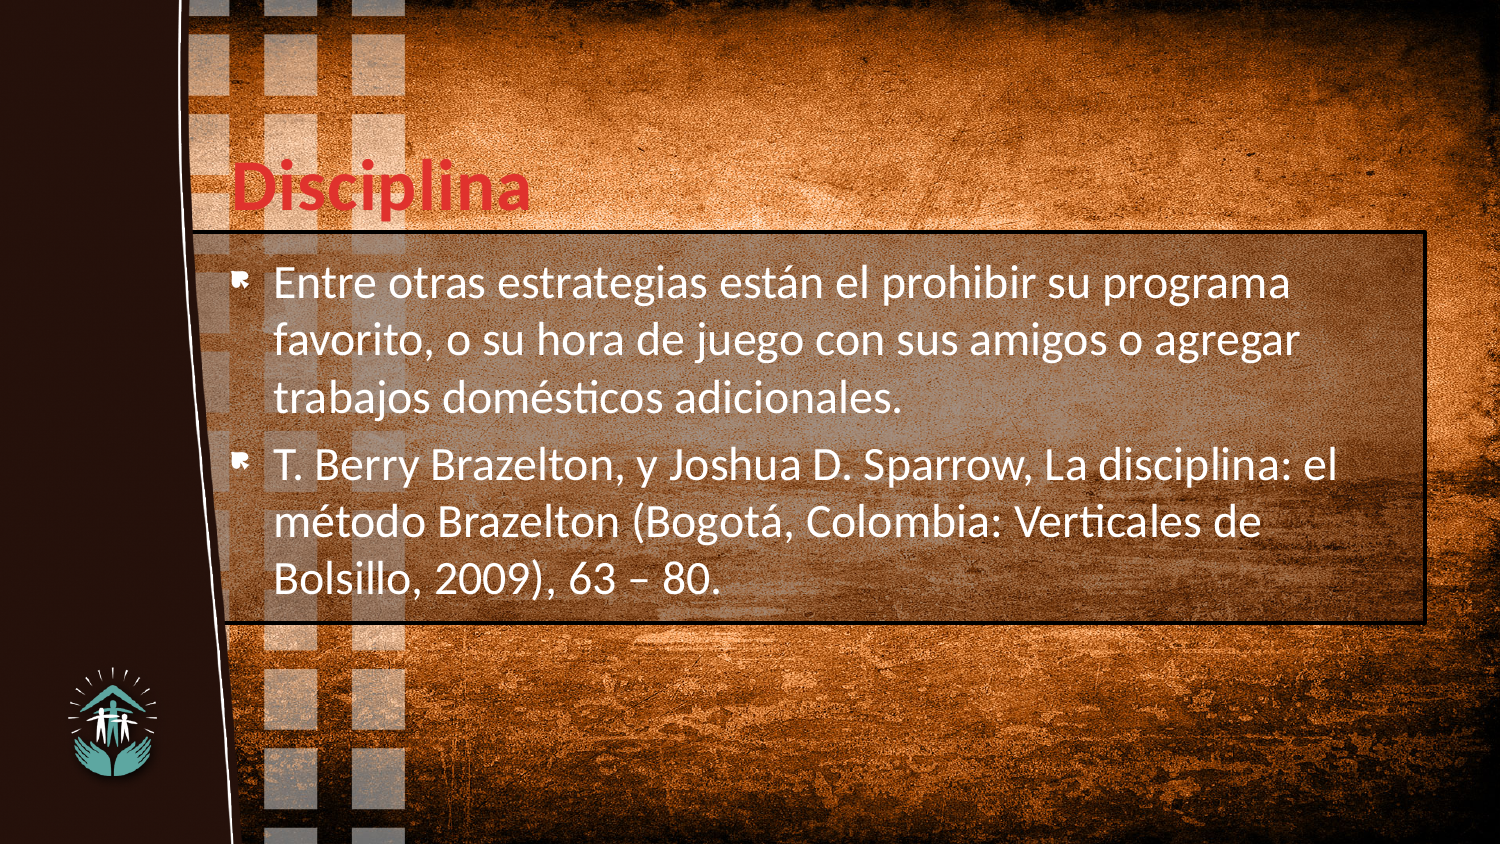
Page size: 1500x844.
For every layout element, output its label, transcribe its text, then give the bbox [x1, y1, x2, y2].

picture [0, 0, 1500, 844]
list Entre otras estrategias están el prohibir su programa favorito, o su hora de juego con sus amigos o agregar trabajos domésticos adicionales. T. Berry Brazelton, y Joshua D. Sparrow, La disciplina: el método Brazelton (Bogotá, Colombia: Verticales de Bolsillo, 2009), 63 – 80. [259, 230, 1427, 625]
title Disciplina [259, 92, 1424, 230]
